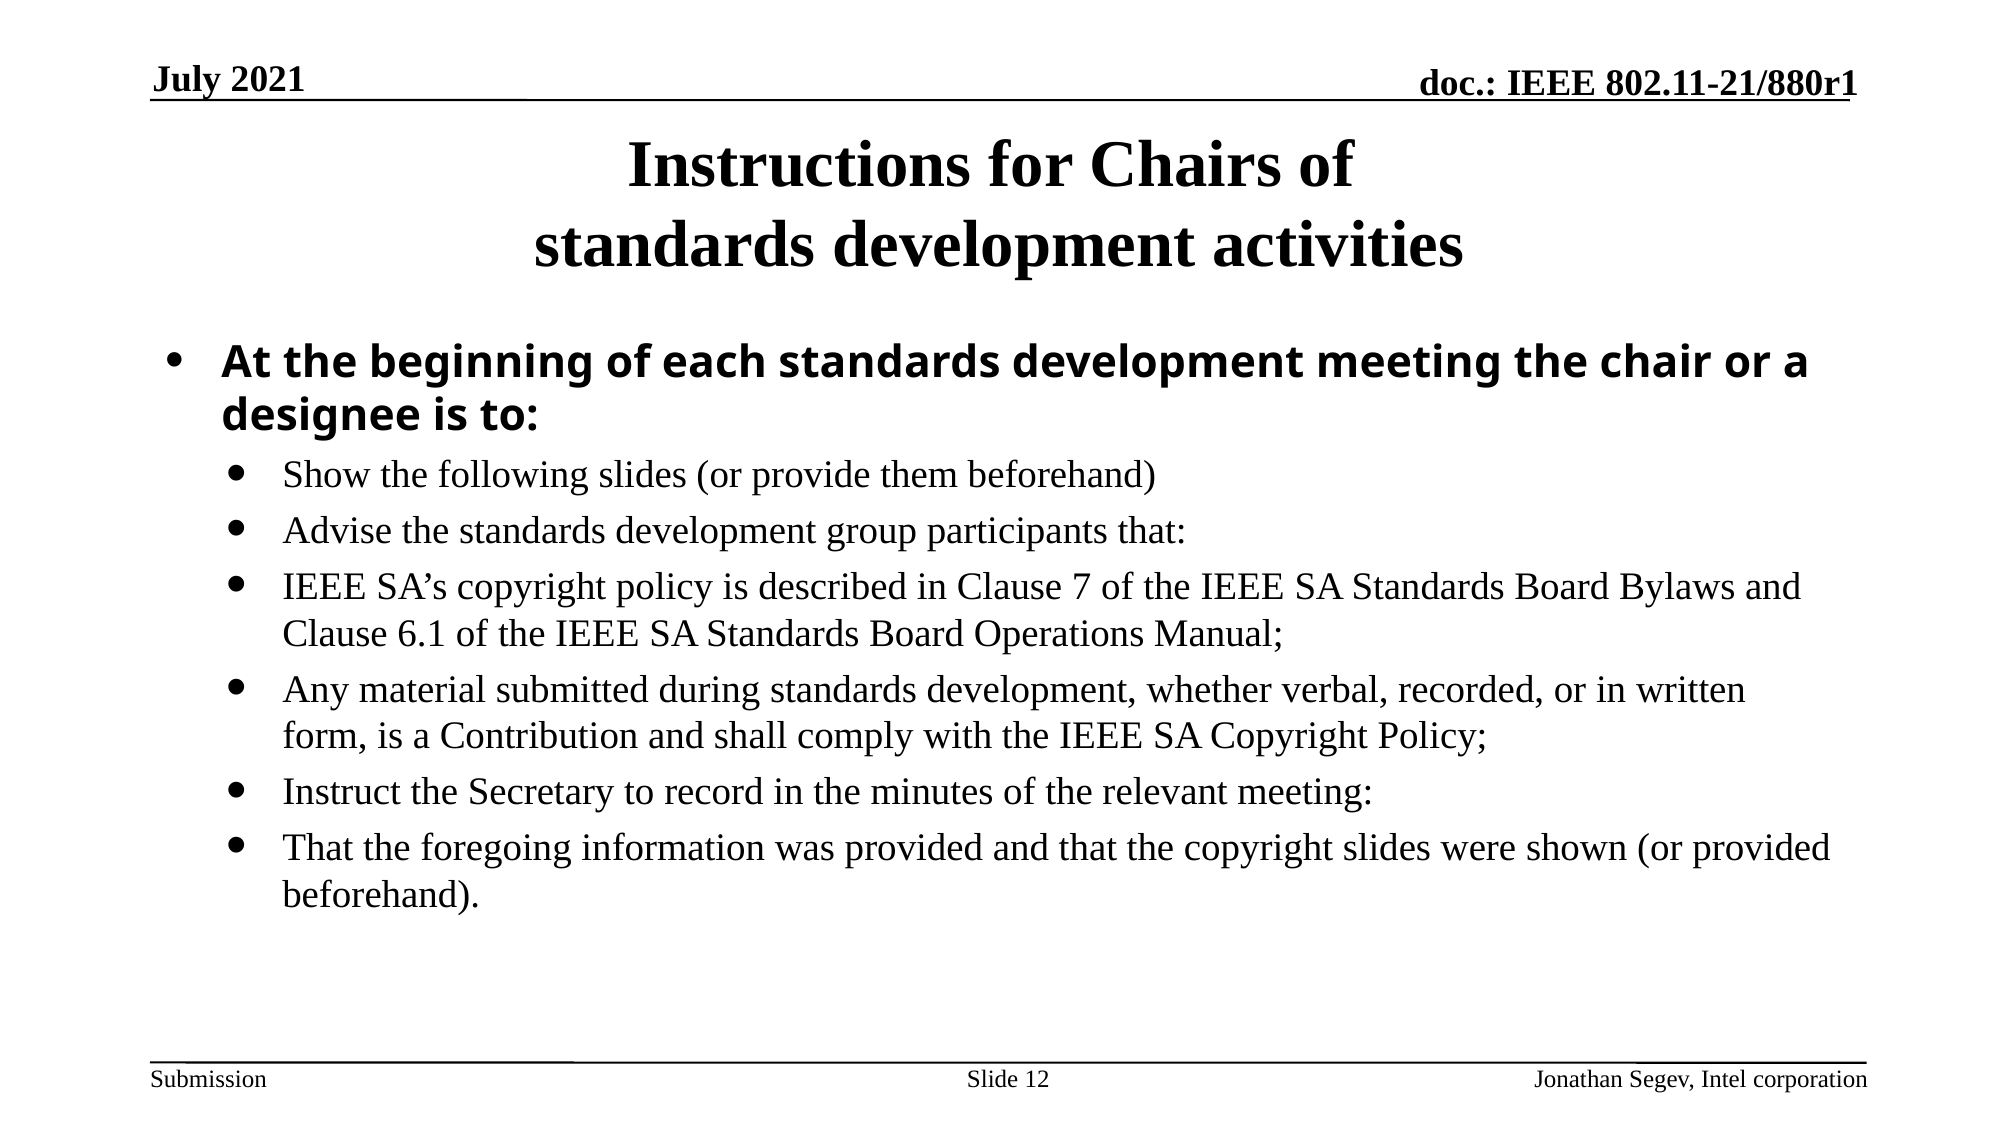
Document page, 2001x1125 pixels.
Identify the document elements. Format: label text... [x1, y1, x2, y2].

list At the beginning of each standards development meeting the chair or a designee is to: Show the following slides (or provide them beforehand) Advise the standards development group participants that: IEEE SA’s copyright policy is described in Clause 7 of the IEEE SA Standards Board Bylaws and Clause 6.1 of the IEEE SA Standards Board Operations Manual; Any material submitted during standards development, whether verbal, recorded, or in written form, is a Contribution and shall comply with the IEEE SA Copyright Policy; Instruct the Secretary to record in the minutes of the relevant meeting: That the foregoing information was provided and that the copyright slides were shown (or provided beforehand). [149, 324, 1850, 1000]
slide_number Slide 12 [950, 1061, 1067, 1123]
title Instructions for Chairs of standards development activities [149, 112, 1850, 288]
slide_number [152, 54, 563, 100]
footer Jonathan Segev, Intel corporation [1171, 1061, 1869, 1093]
